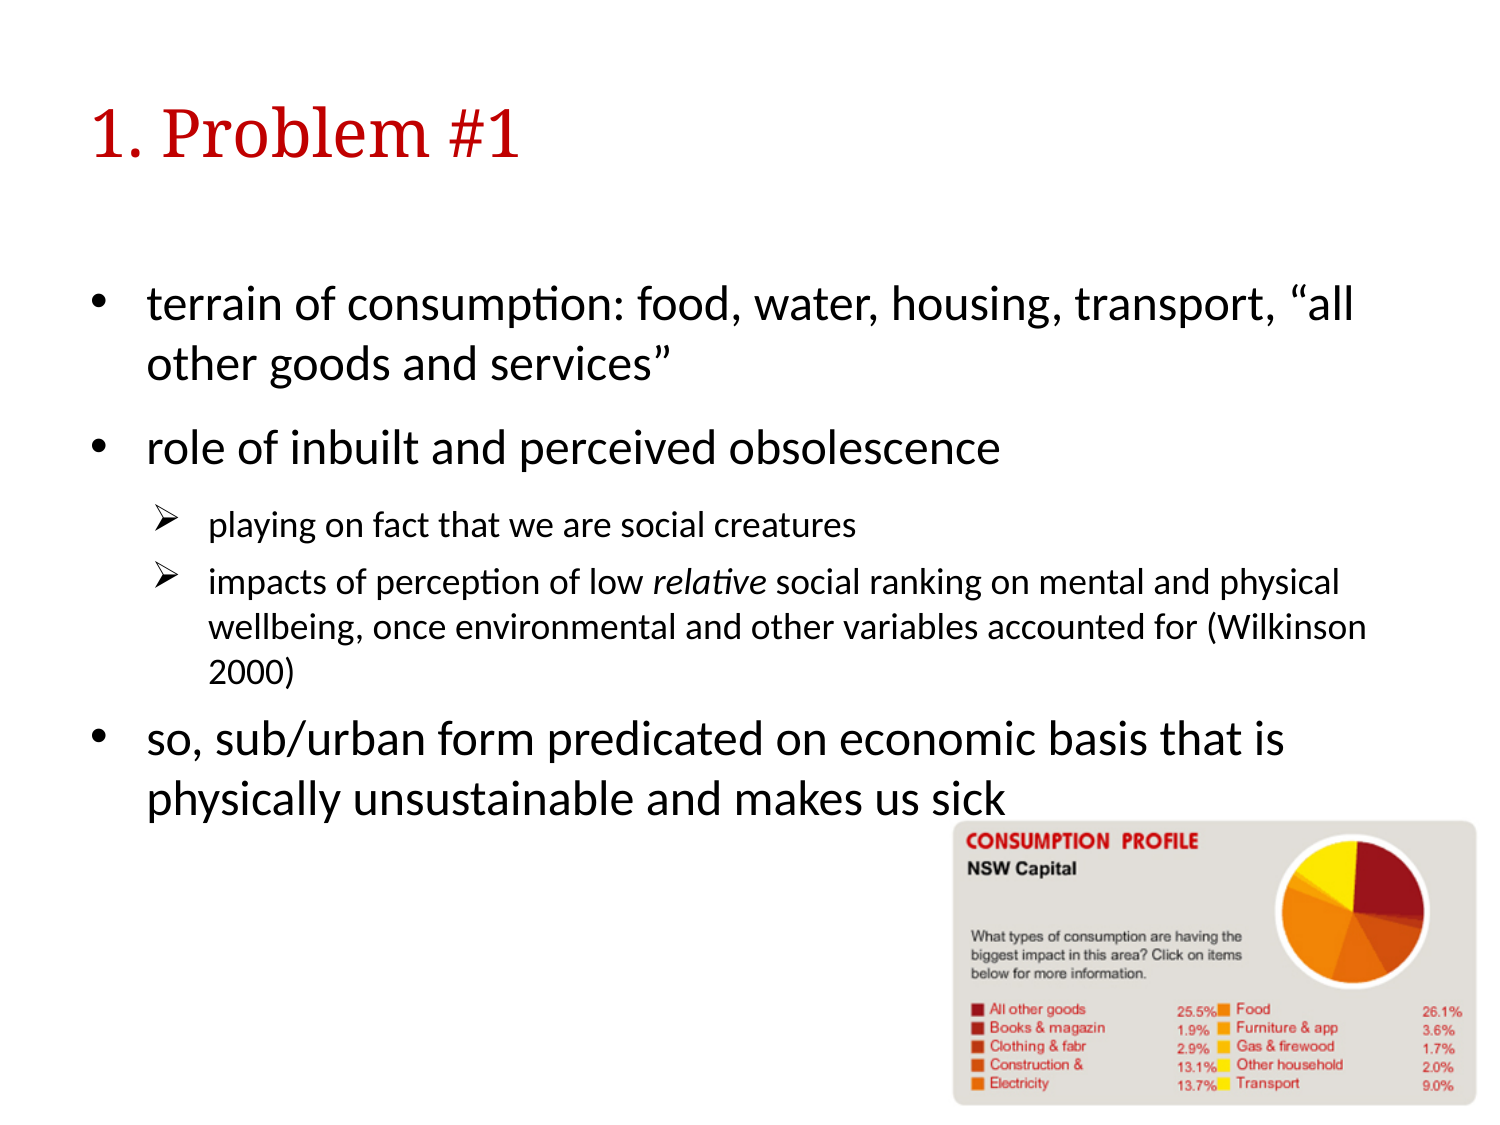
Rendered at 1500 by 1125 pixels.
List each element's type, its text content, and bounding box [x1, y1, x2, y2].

picture [947, 817, 1480, 1111]
list terrain of consumption: food, water, housing, transport, “all other goods and services” role of inbuilt and perceived obsolescence playing on fact that we are social creatures impacts of perception of low relative social ranking on mental and physical wellbeing, once environmental and other variables accounted for (Wilkinson 2000) so, sub/urban form predicated on economic basis that is physically unsustainable and makes us sick [75, 262, 1425, 965]
title 1. Problem #1 [75, 42, 1425, 231]
